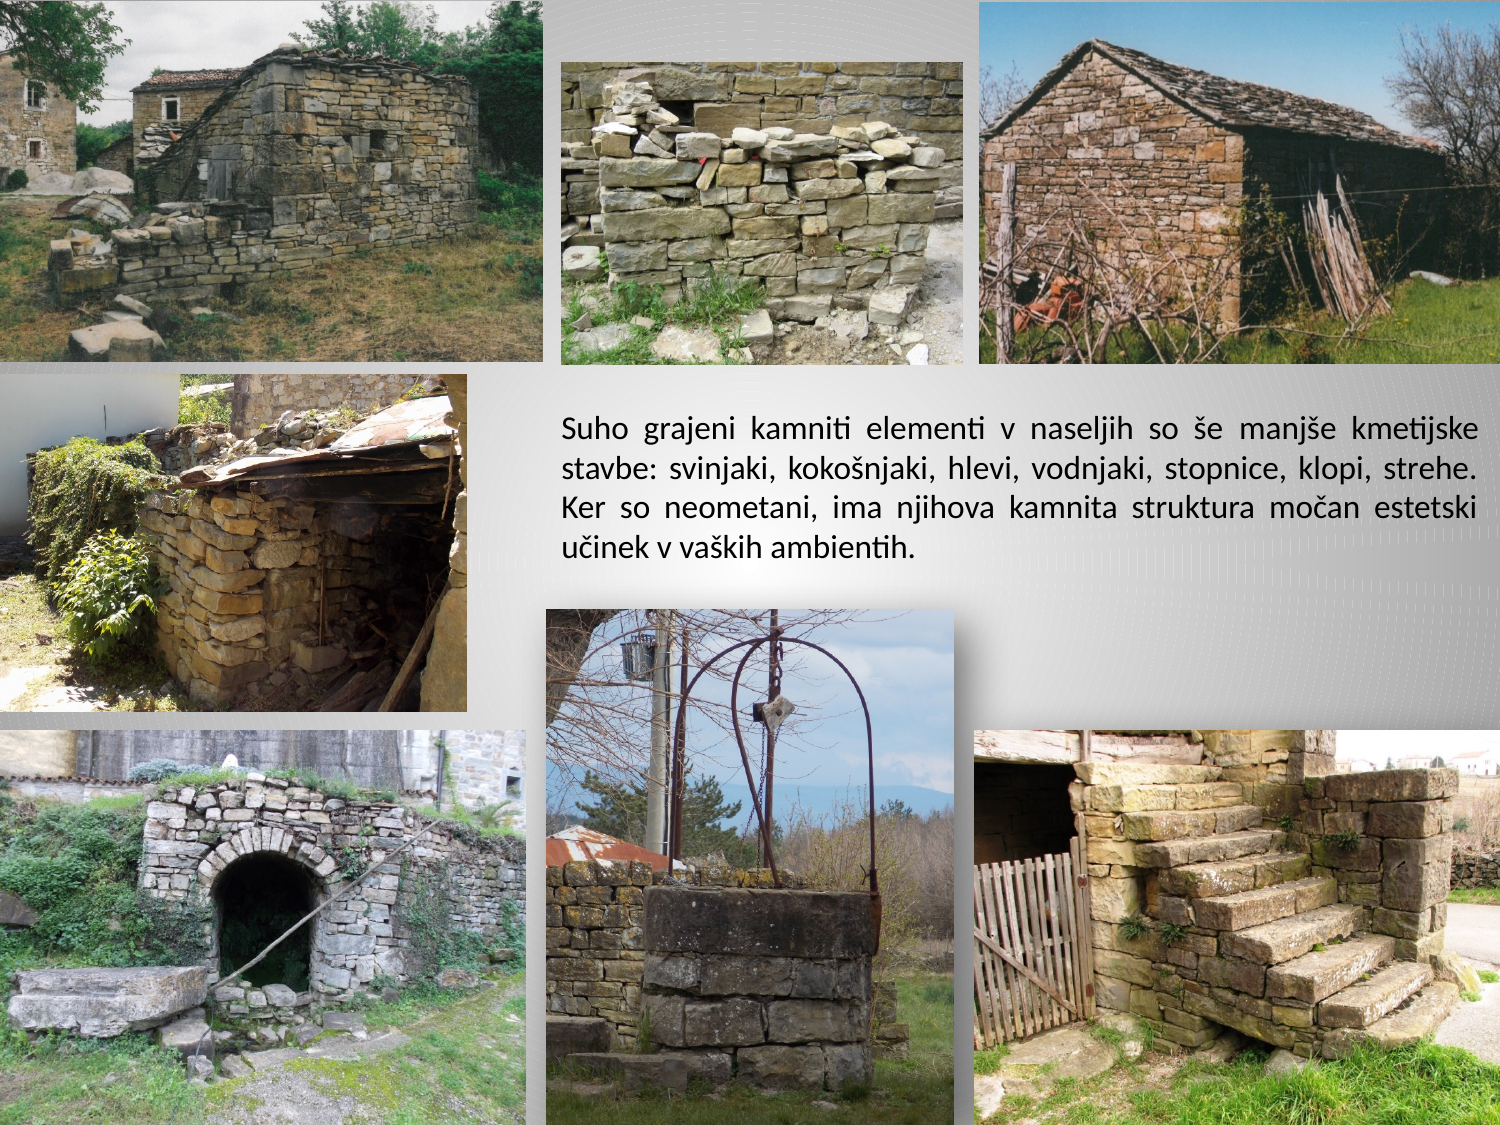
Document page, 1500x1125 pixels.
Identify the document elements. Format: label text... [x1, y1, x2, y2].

picture [0, 730, 526, 1125]
picture [974, 730, 1500, 1125]
title Suho grajeni kamniti elementi v naseljih so še manjše kmetijske stavbe: svinjaki, kokošnjaki, hlevi, vodnjaki, stopnice, klopi, strehe. Ker so neometani, ima njihova kamnita struktura močan estetski učinek v vaških ambientih. [546, 385, 1495, 587]
picture [0, 374, 467, 713]
picture [545, 609, 954, 1125]
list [0, 1, 544, 362]
picture [560, 62, 963, 365]
picture [978, 2, 1500, 365]
